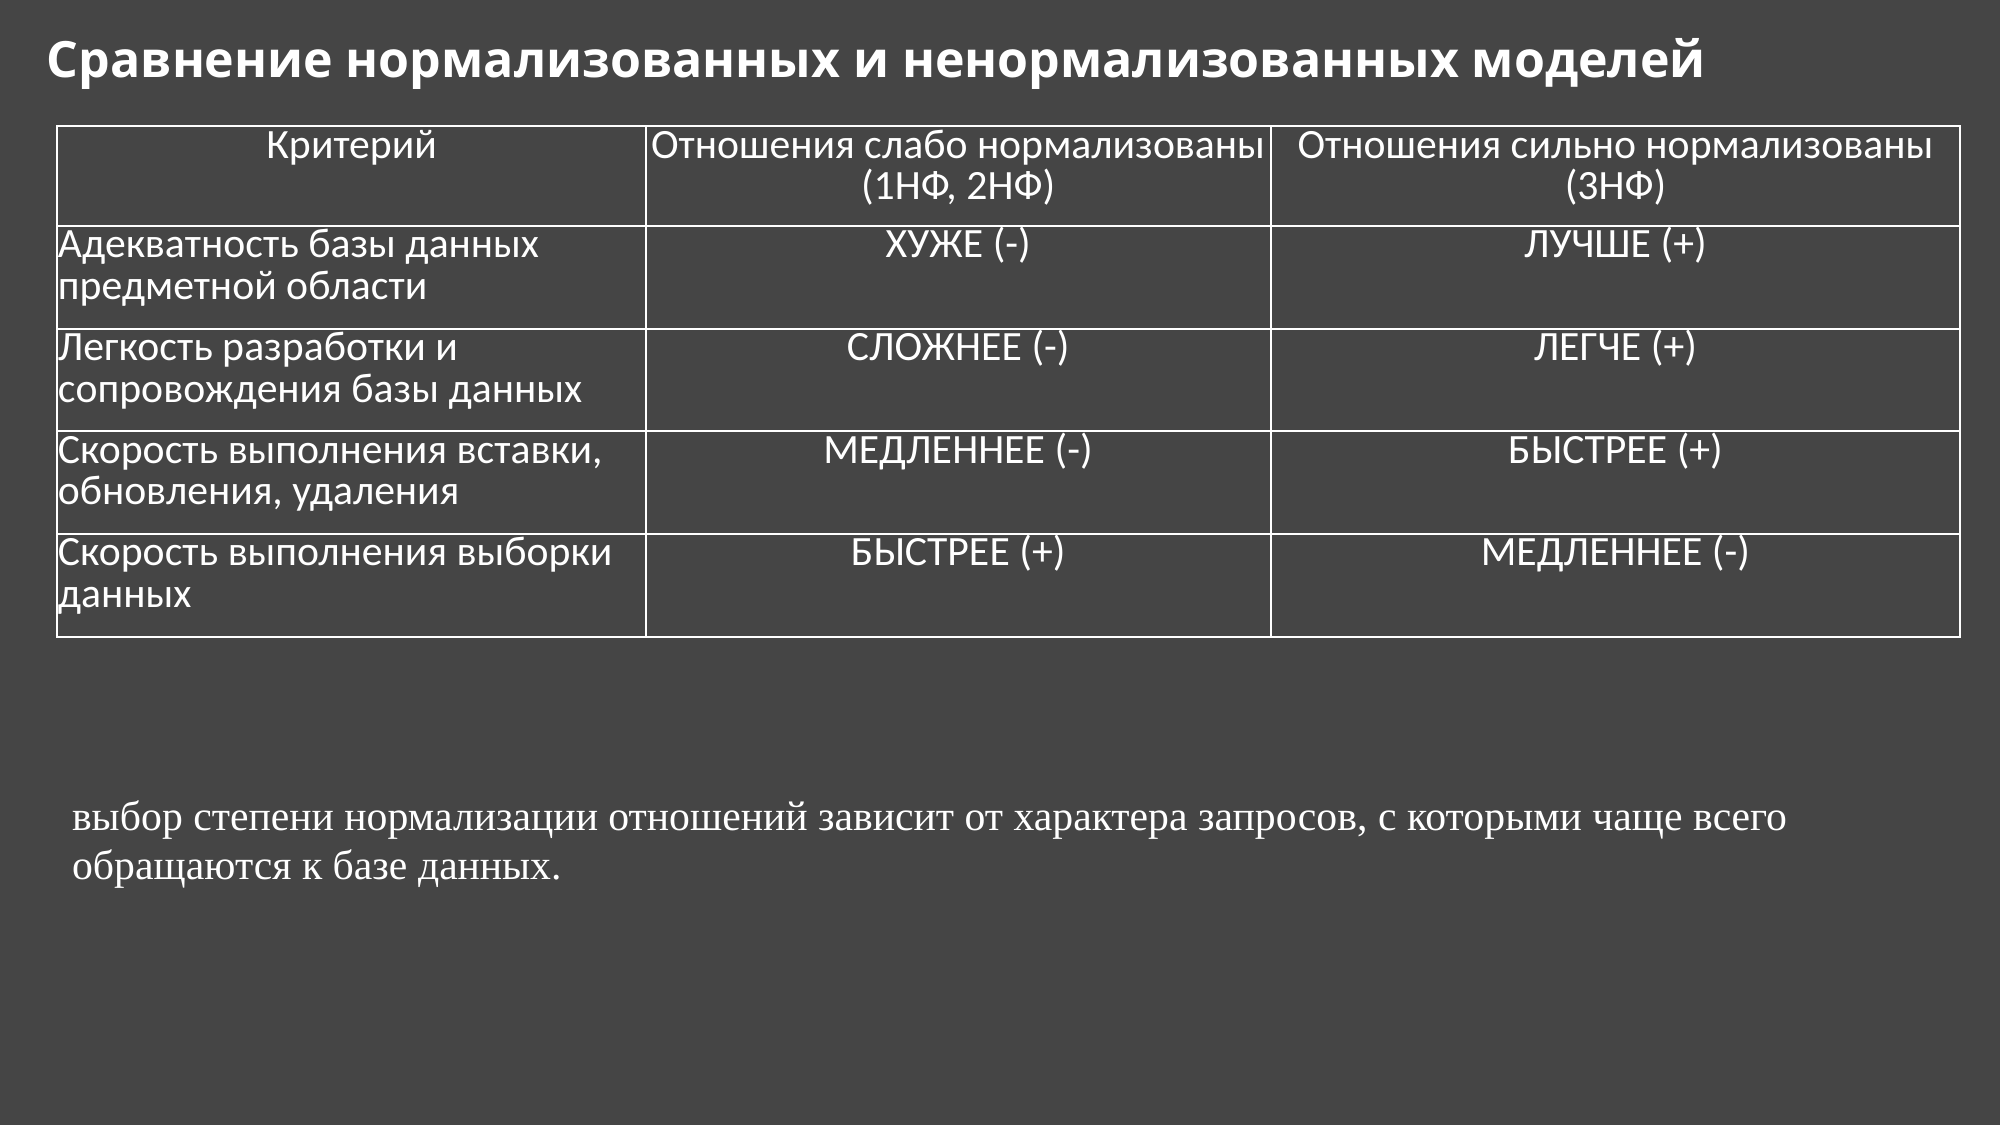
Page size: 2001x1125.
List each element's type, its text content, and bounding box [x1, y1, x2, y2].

table_cell Адекватность базы данных предметной области [58, 227, 645, 328]
table_cell МЕДЛЕННЕЕ (-) [647, 432, 1270, 533]
table_cell БЫСТРЕЕ (+) [1272, 432, 1959, 533]
table_cell Легкость разработки и сопровождения базы данных [58, 330, 645, 430]
table_cell МЕДЛЕННЕЕ (-) [1272, 535, 1959, 636]
table_header Отношения сильно нормализованы (3НФ) [1272, 127, 1959, 225]
table_header Отношения слабо нормализованы (1НФ, 2НФ) [647, 127, 1270, 225]
table_cell БЫСТРЕЕ (+) [647, 535, 1270, 636]
table_cell Скорость выполнения вставки, обновления, удаления [58, 432, 645, 533]
title Сравнение нормализованных и ненормализованных моделей [31, 22, 1986, 102]
table_cell ХУЖЕ (-) [647, 227, 1270, 328]
table_header Критерий [58, 127, 645, 225]
table_cell ЛУЧШЕ (+) [1272, 227, 1959, 328]
table_cell ЛЕГЧЕ (+) [1272, 330, 1959, 430]
table_cell Скорость выполнения выборки данных [58, 535, 645, 636]
table_cell СЛОЖНЕЕ (-) [647, 330, 1270, 430]
text_box выбор степени нормализации отношений зависит от характера запросов, с которыми чаще всего обращаются к базе данных. [57, 780, 1961, 896]
